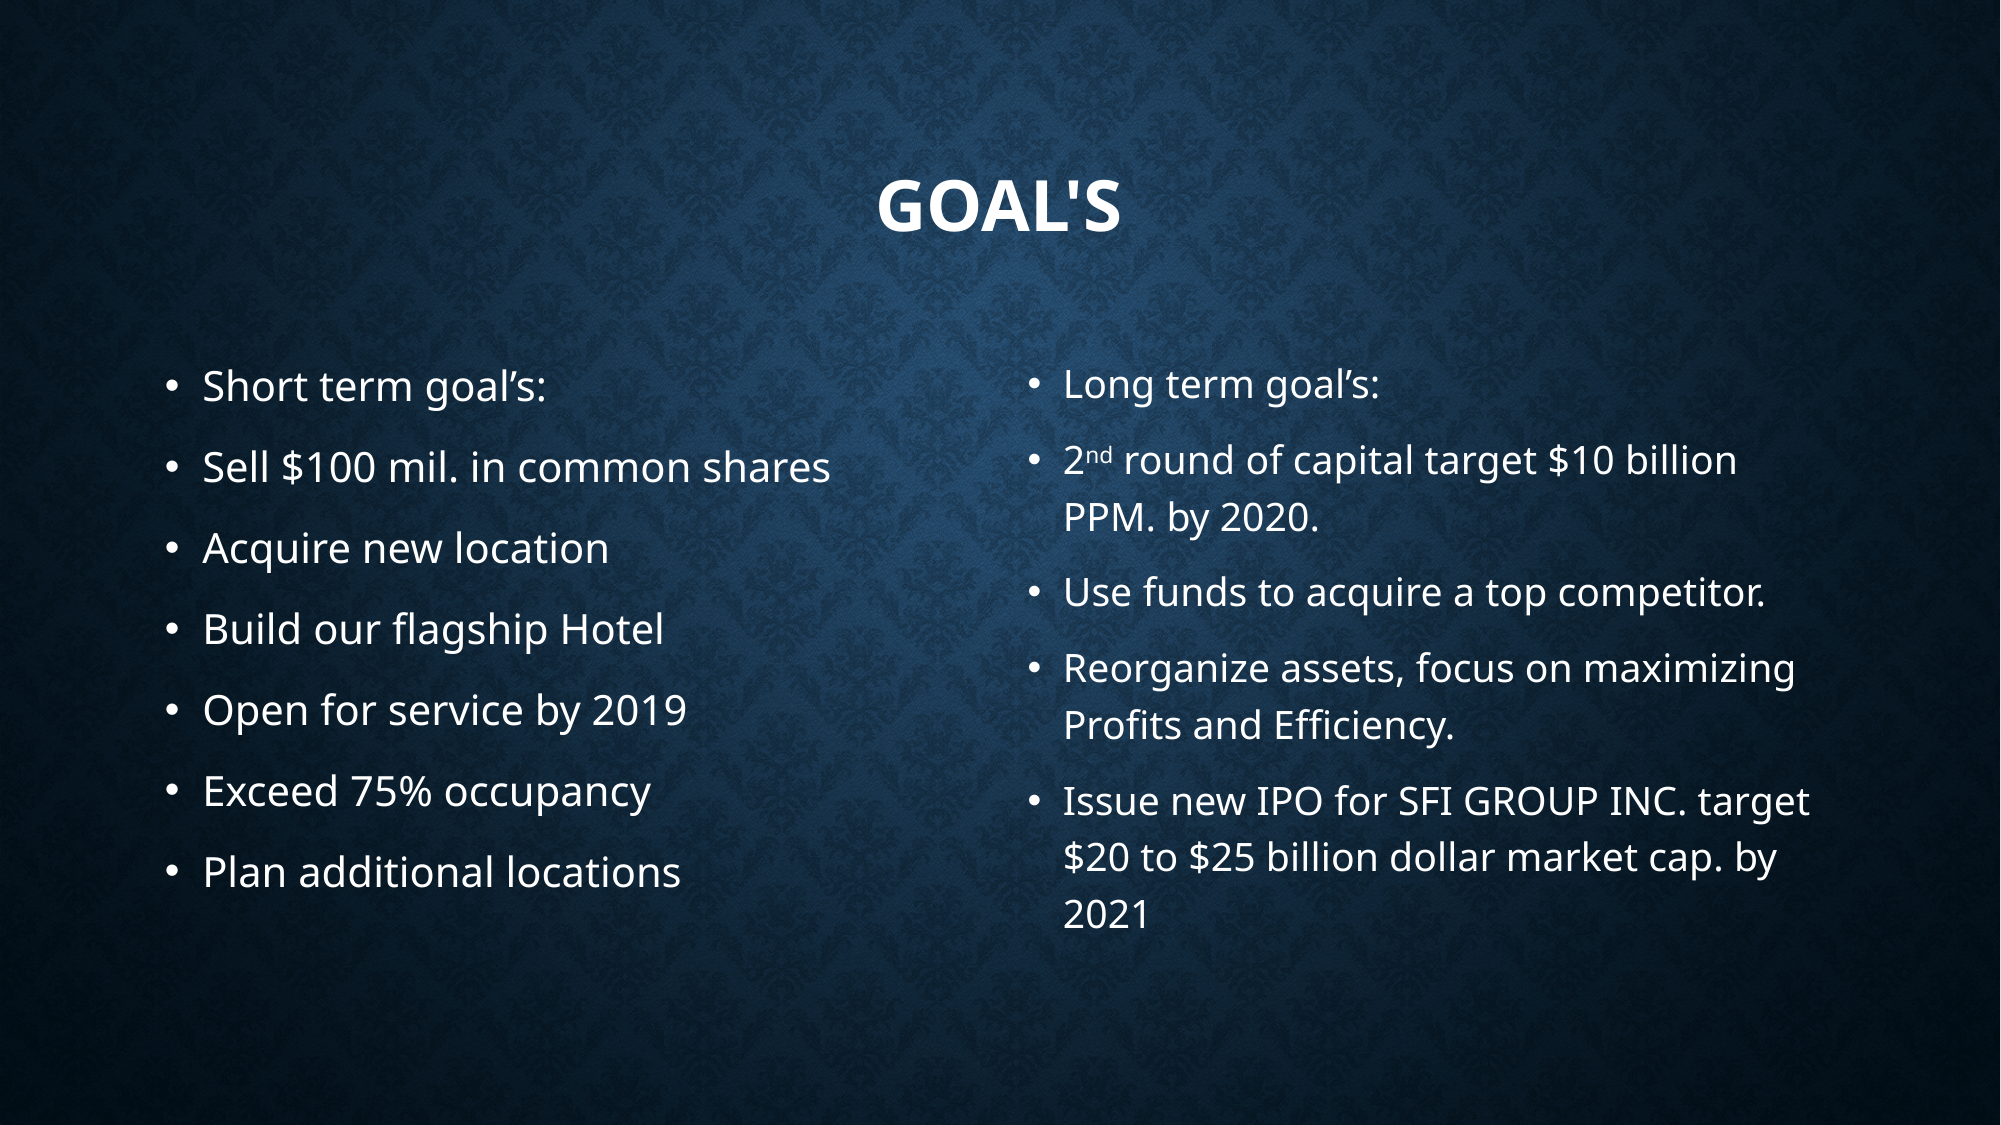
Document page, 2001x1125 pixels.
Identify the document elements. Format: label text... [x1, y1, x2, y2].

title Goal's [149, 99, 1849, 318]
list Short term goal’s: Sell $100 mil. in common shares Acquire new location Build our flagship Hotel Open for service by 2019 Exceed 75% occupancy Plan additional locations [149, 342, 988, 950]
list Long term goal’s: 2nd round of capital target $10 billion PPM. by 2020. Use funds to acquire a top competitor. Reorganize assets, focus on maximizing Profits and Efficiency. Issue new IPO for SFI GROUP INC. target $20 to $25 billion dollar market cap. by 2021 [1012, 342, 1849, 950]
